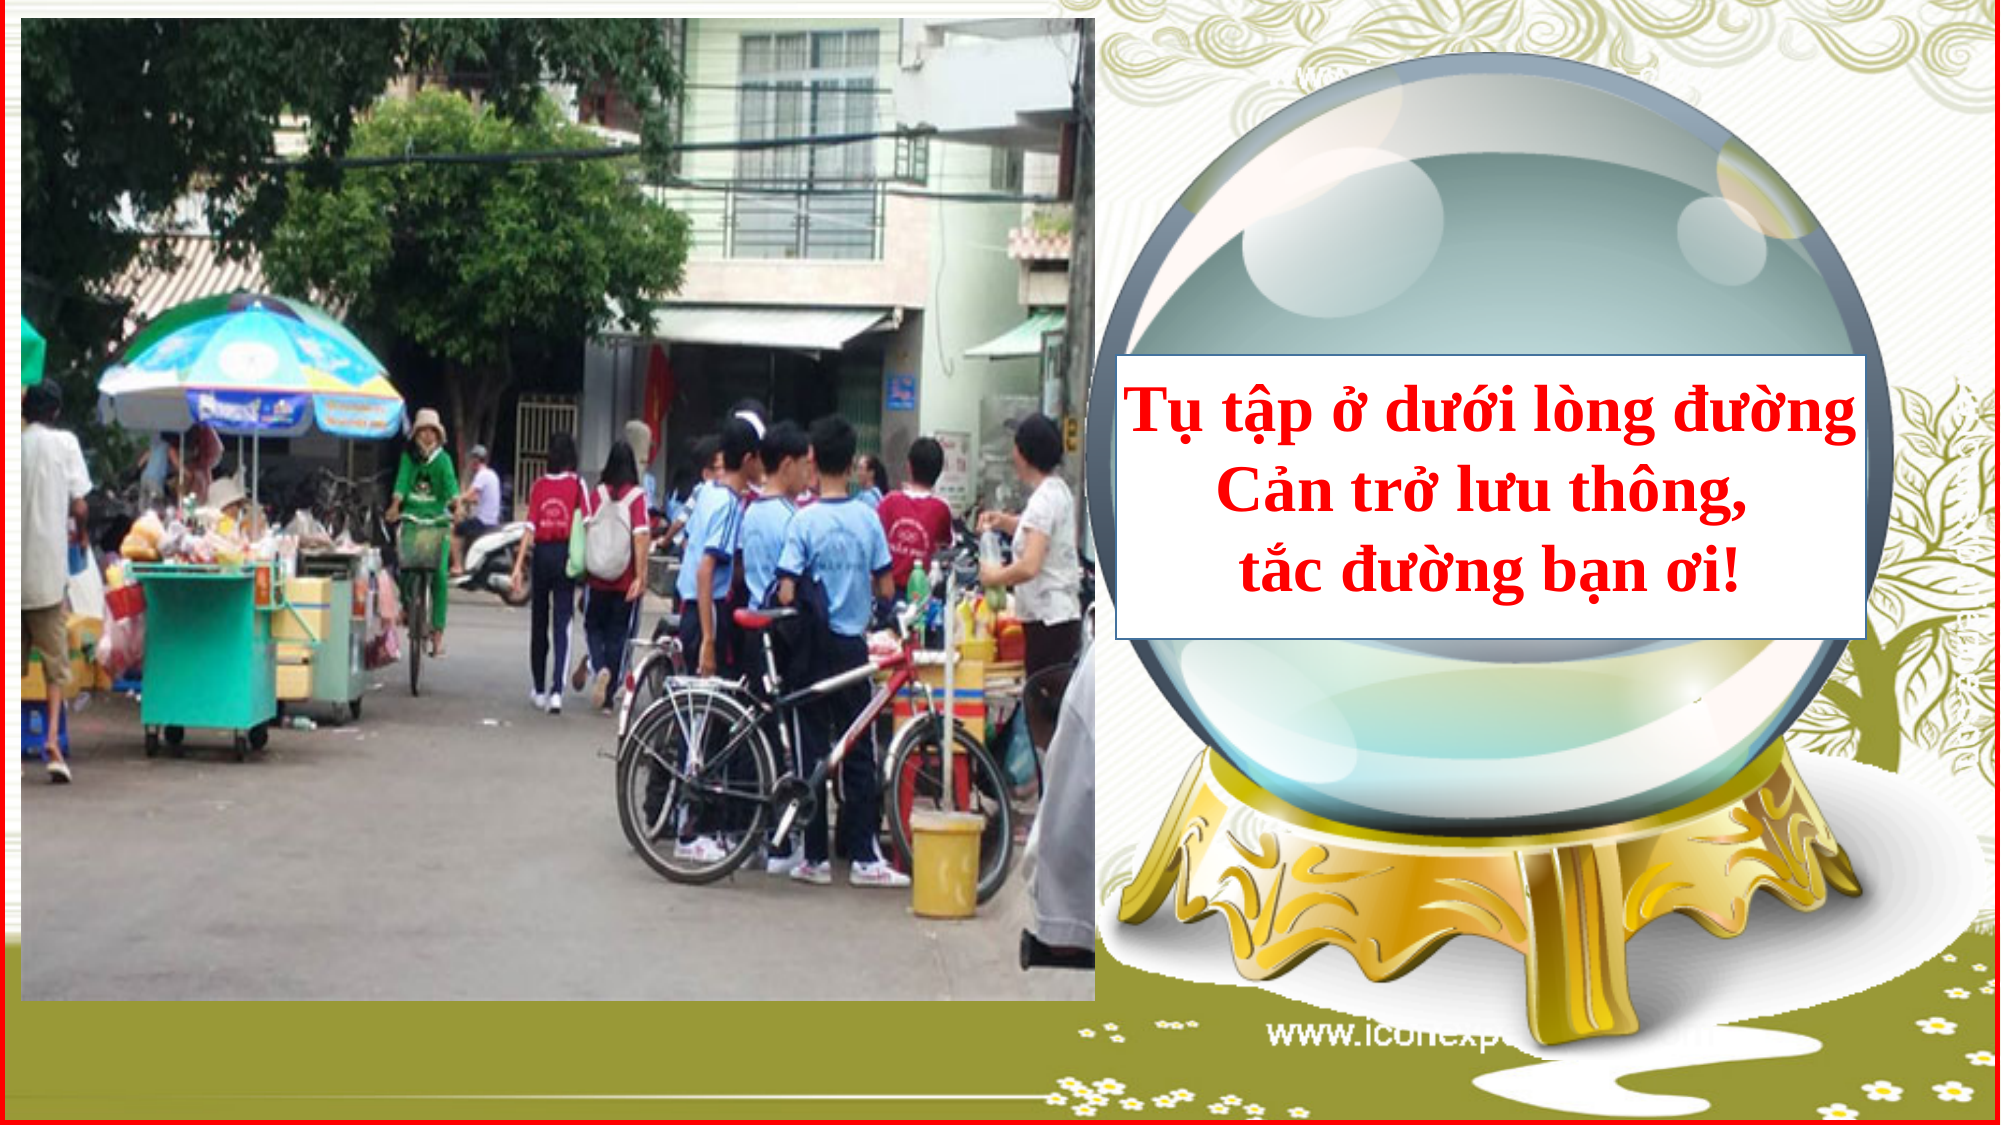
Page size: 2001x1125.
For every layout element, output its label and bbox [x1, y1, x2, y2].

picture [21, 18, 1995, 1060]
text_box [0, 0, 2000, 1125]
